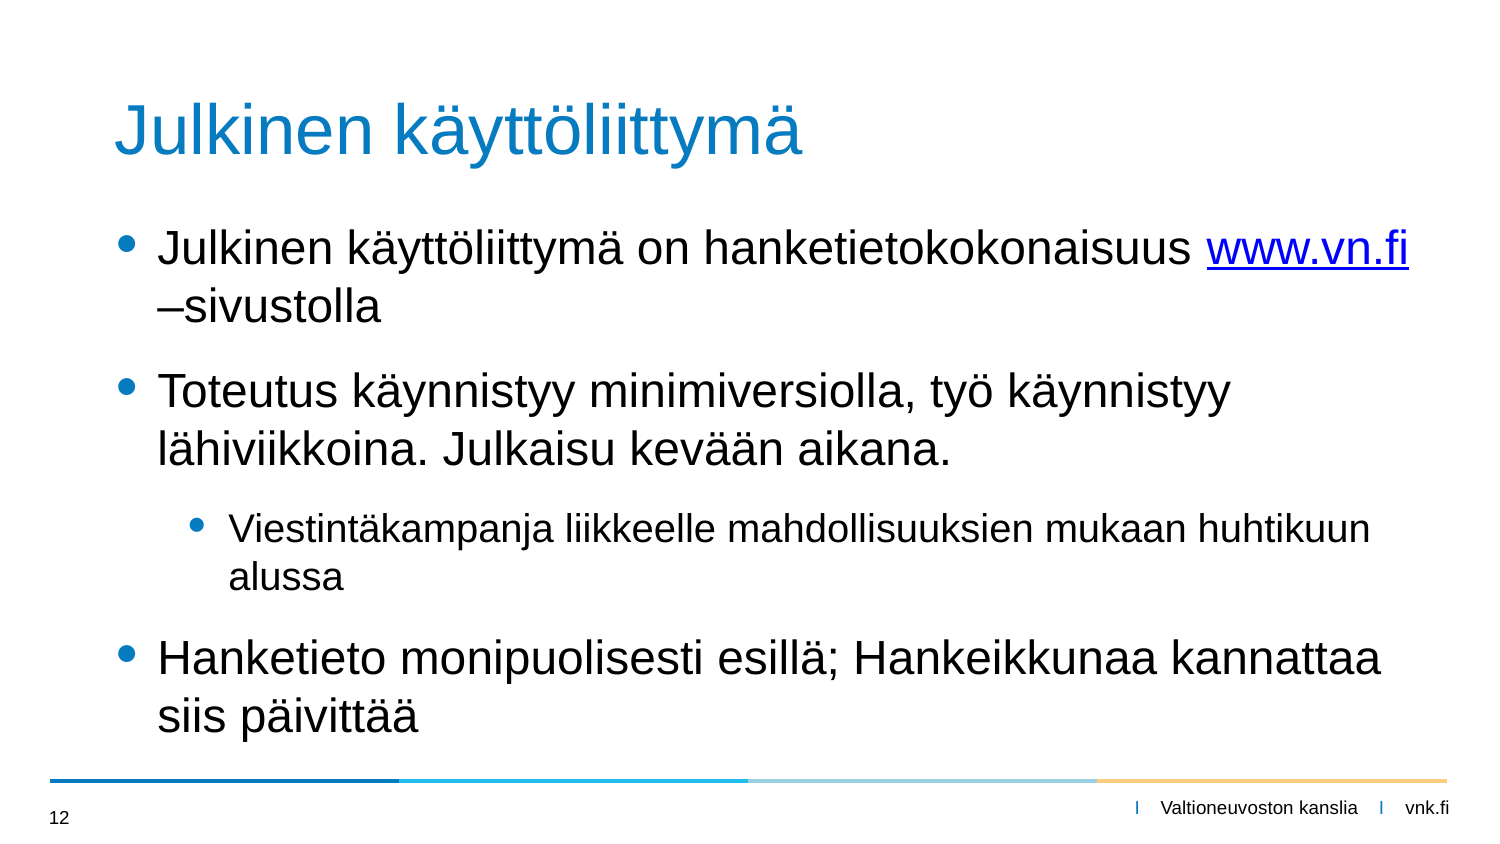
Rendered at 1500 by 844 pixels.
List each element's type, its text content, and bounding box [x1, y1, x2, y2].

title Julkinen käyttöliittymä [99, 16, 1425, 176]
slide_number 12 [48, 790, 443, 844]
list Julkinen käyttöliittymä on hanketietokokonaisuus www.vn.fi –sivustolla Toteutus käynnistyy minimiversiolla, työ käynnistyy lähiviikkoina. Julkaisu kevään aikana. Viestintäkampanja liikkeelle mahdollisuuksien mukaan huhtikuun alussa Hanketieto monipuolisesti esillä; Hankeikkunaa kannattaa siis päivittää [99, 208, 1425, 754]
